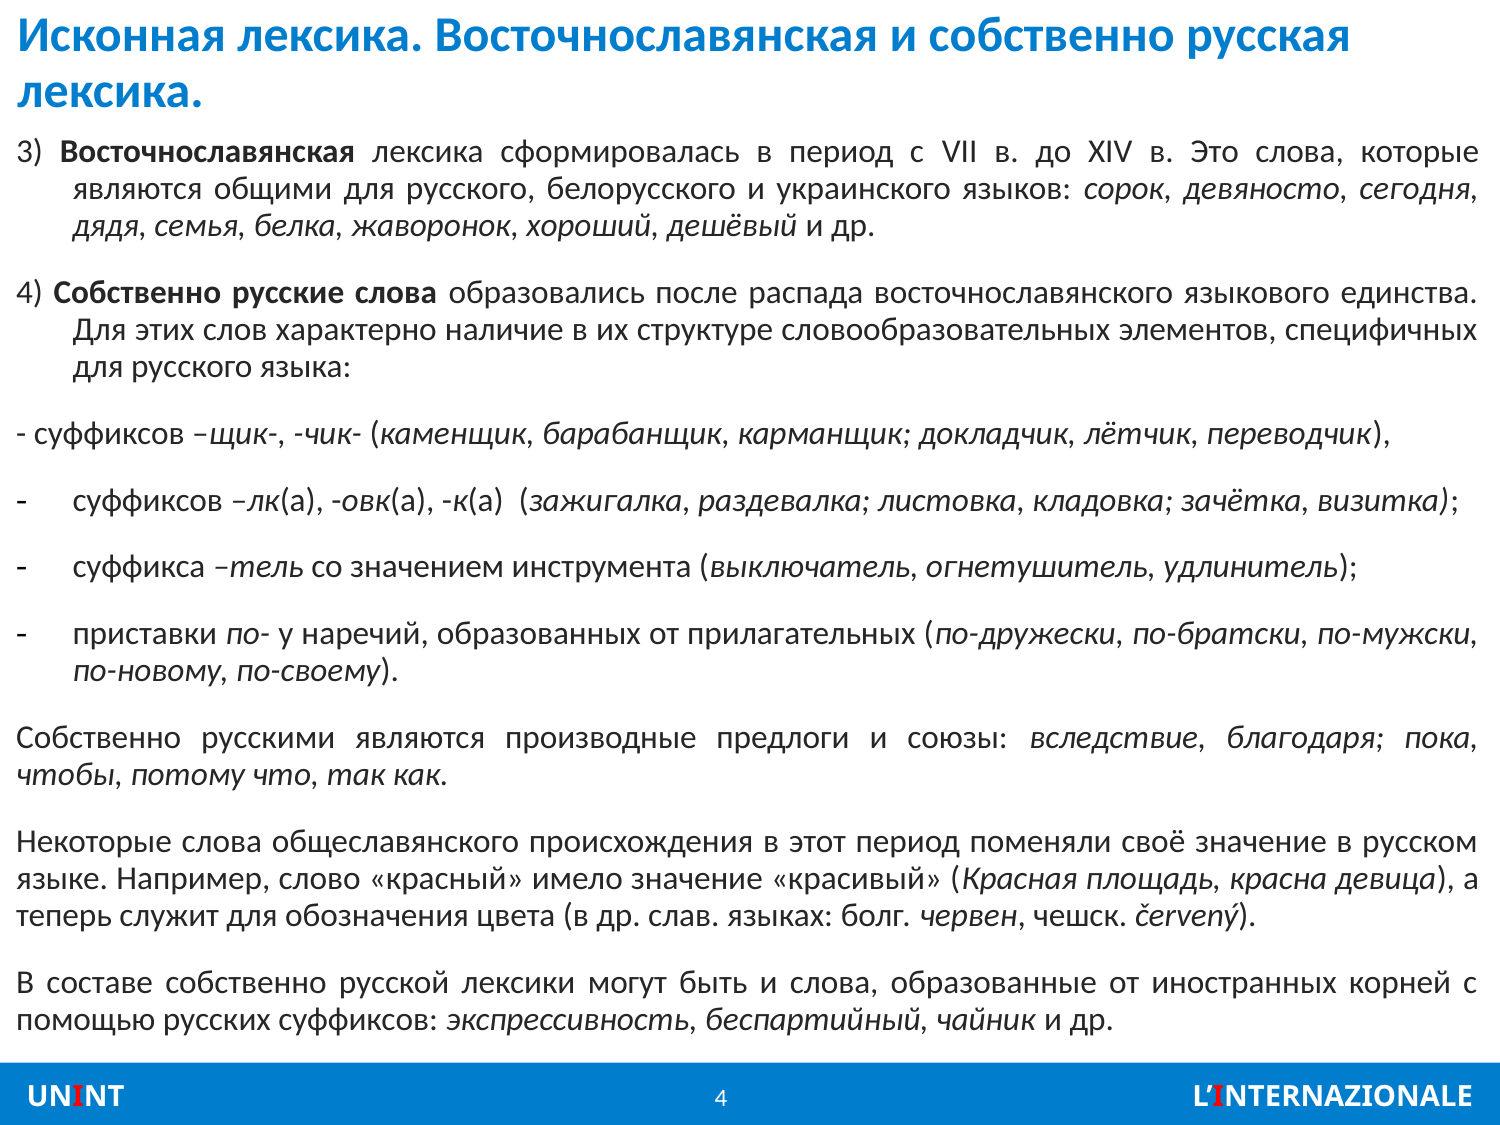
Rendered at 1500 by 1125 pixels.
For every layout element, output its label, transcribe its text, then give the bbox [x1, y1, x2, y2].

list 3) Восточнославянская лексика сформировалась в период с VII в. до XIV в. Это слова, которые являются общими для русского, белорусского и украинского языков: сорок, девяносто, сегодня, дядя, семья, белка, жаворонок, хороший, дешёвый и др. 4) Собственно русские слова образовались после распада восточнославянского языкового единства. Для этих слов характерно наличие в их структуре словообразовательных элементов, специфичных для русского языка: - суффиксов –щик-, -чик- (каменщик, барабанщик, карманщик; докладчик, лётчик, переводчик), суффиксов –лк(а), -овк(а), -к(а) (зажигалка, раздевалка; листовка, кладовка; зачётка, визитка); суффикса –тель со значением инструмента (выключатель, огнетушитель, удлинитель); приставки по- у наречий, образованных от прилагательных (по-дружески, по-братски, по-мужски, по-новому, по-своему). Собственно русскими являются производные предлоги и союзы: вследствие, благодаря; пока, чтобы, потому что, так как. Некоторые слова общеславянского происхождения в этот период поменяли своё значение в русском языке. Например, слово «красный» имело значение «красивый» (Красная площадь, красна девица), а теперь служит для обозначения цвета (в др. слав. языках: болг. червен, чешск. červený). В составе собственно русской лексики могут быть и слова, образованные от иностранных корней с помощью русских суффиксов: экспрессивность, беспартийный, чайник и др. [1, 125, 1495, 1047]
slide_number 4 [699, 1074, 801, 1122]
title Исконная лексика. Восточнославянская и собственно русская лексика. [2, 0, 1495, 114]
